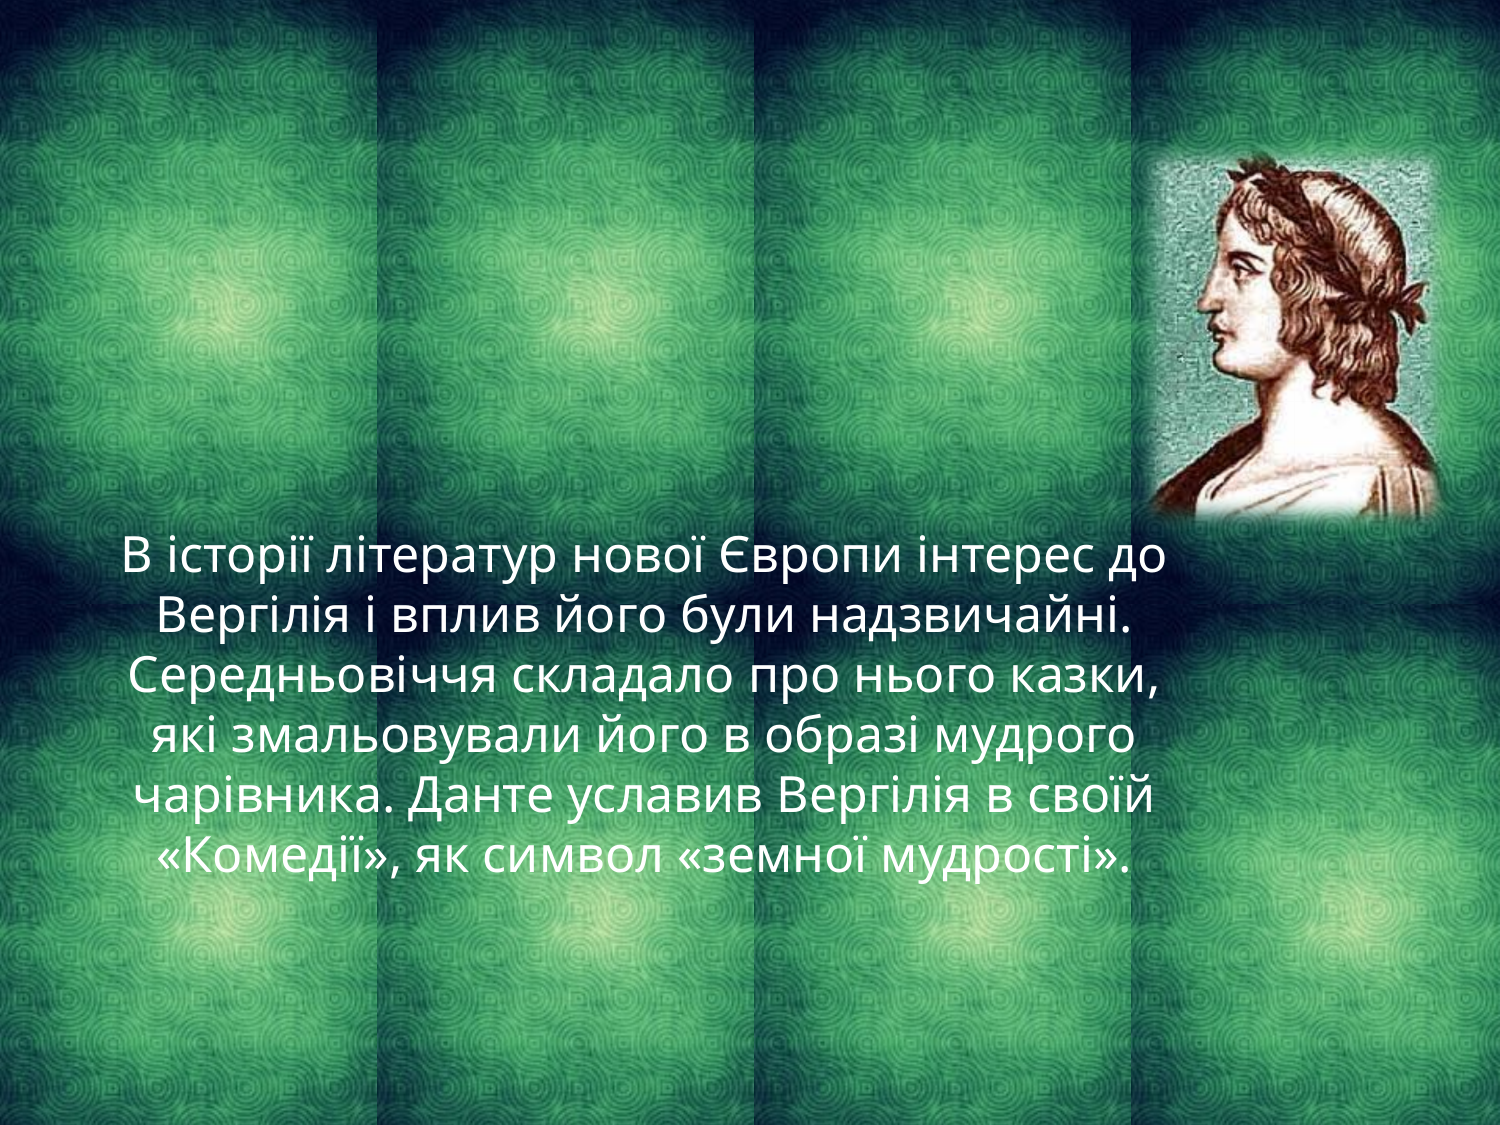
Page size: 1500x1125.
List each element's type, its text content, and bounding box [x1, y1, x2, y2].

text_box В історії літератур нової Європи інтерес до Вергілія і вплив його були надзвичайні. Середньовіччя складало про нього казки, які змальовували його в образі мудрого чарівника. Данте уславив Вергілія в своїй «Комедії», як символ «земної мудрості». [93, 515, 1196, 891]
picture [0, 0, 1500, 1125]
